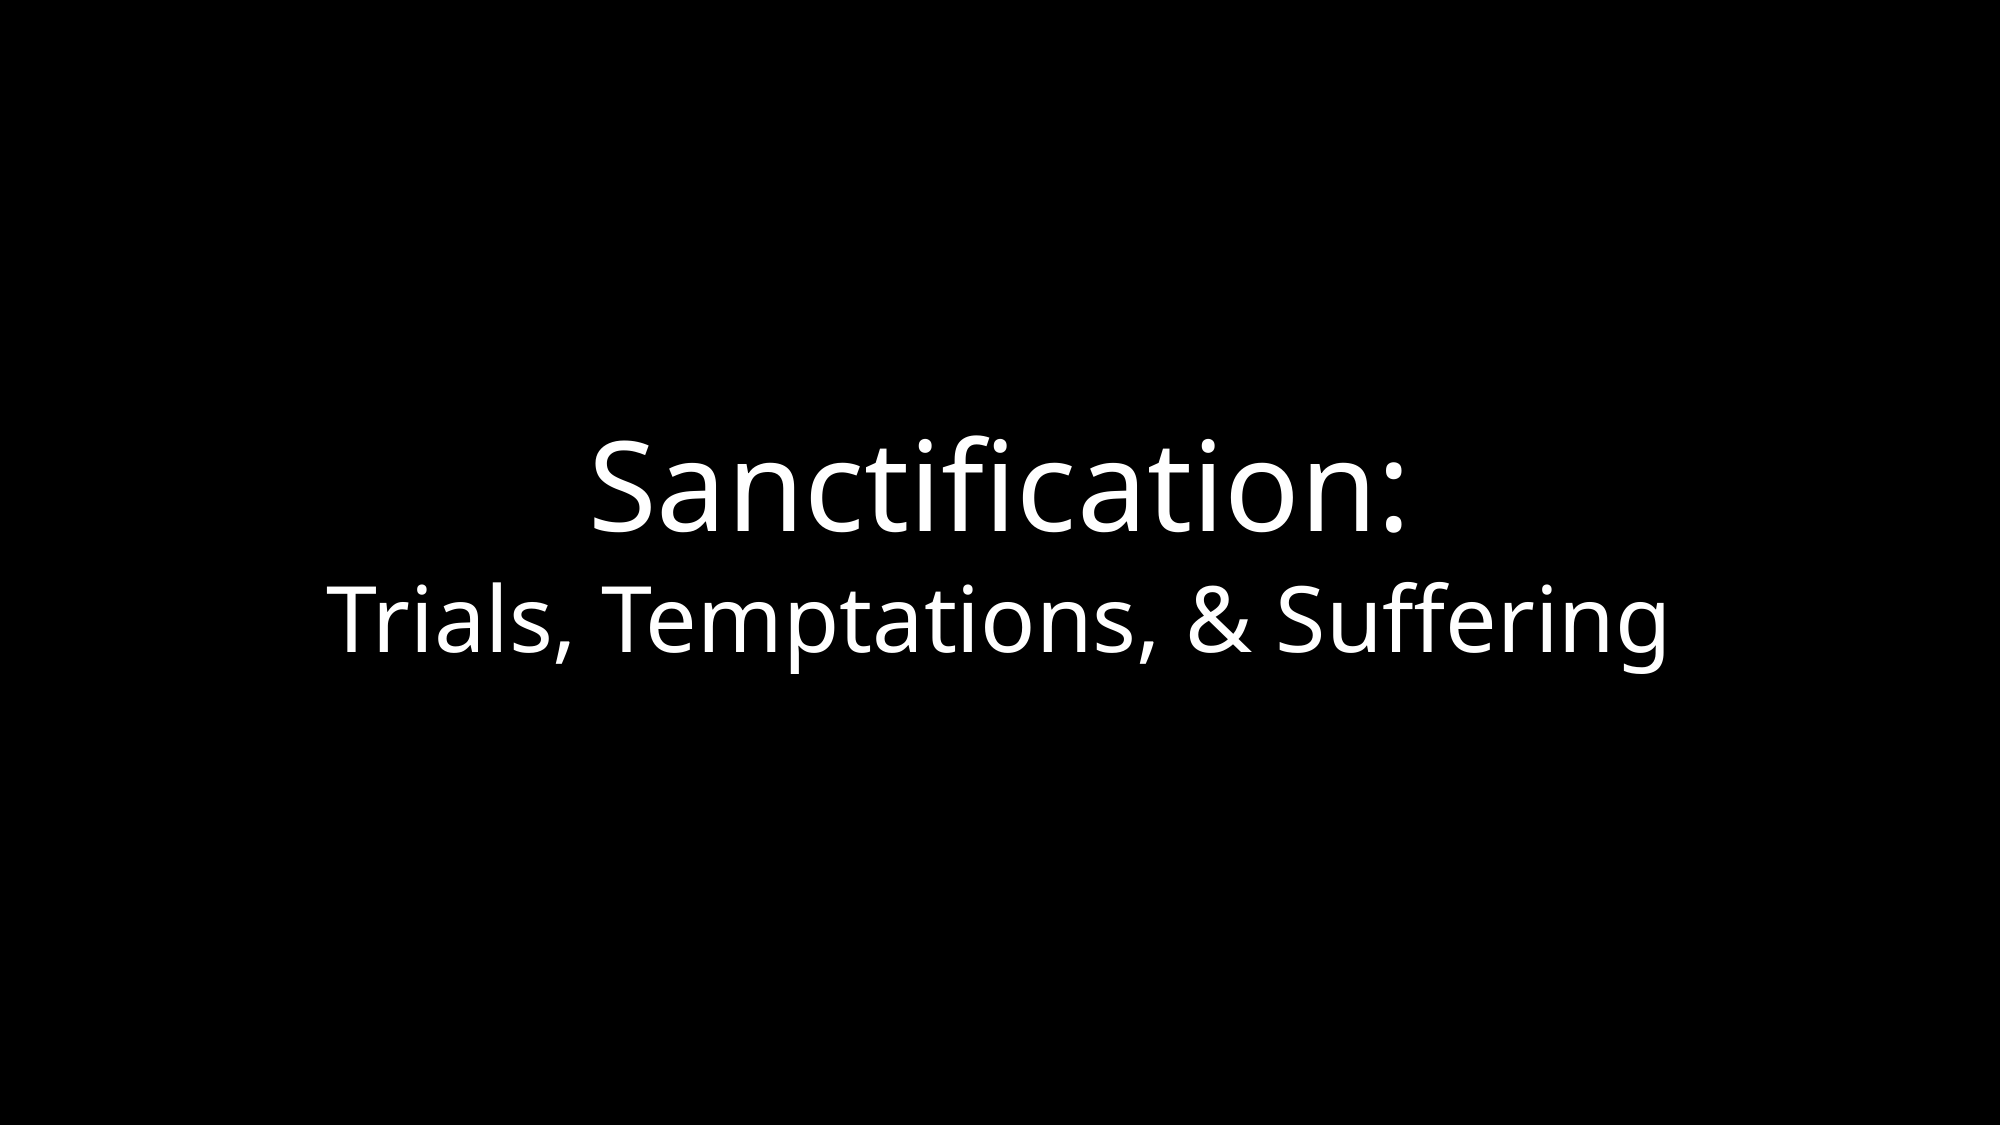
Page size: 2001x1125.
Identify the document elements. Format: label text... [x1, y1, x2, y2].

title Sanctification: Trials, Temptations, & Suffering [249, 290, 1750, 683]
